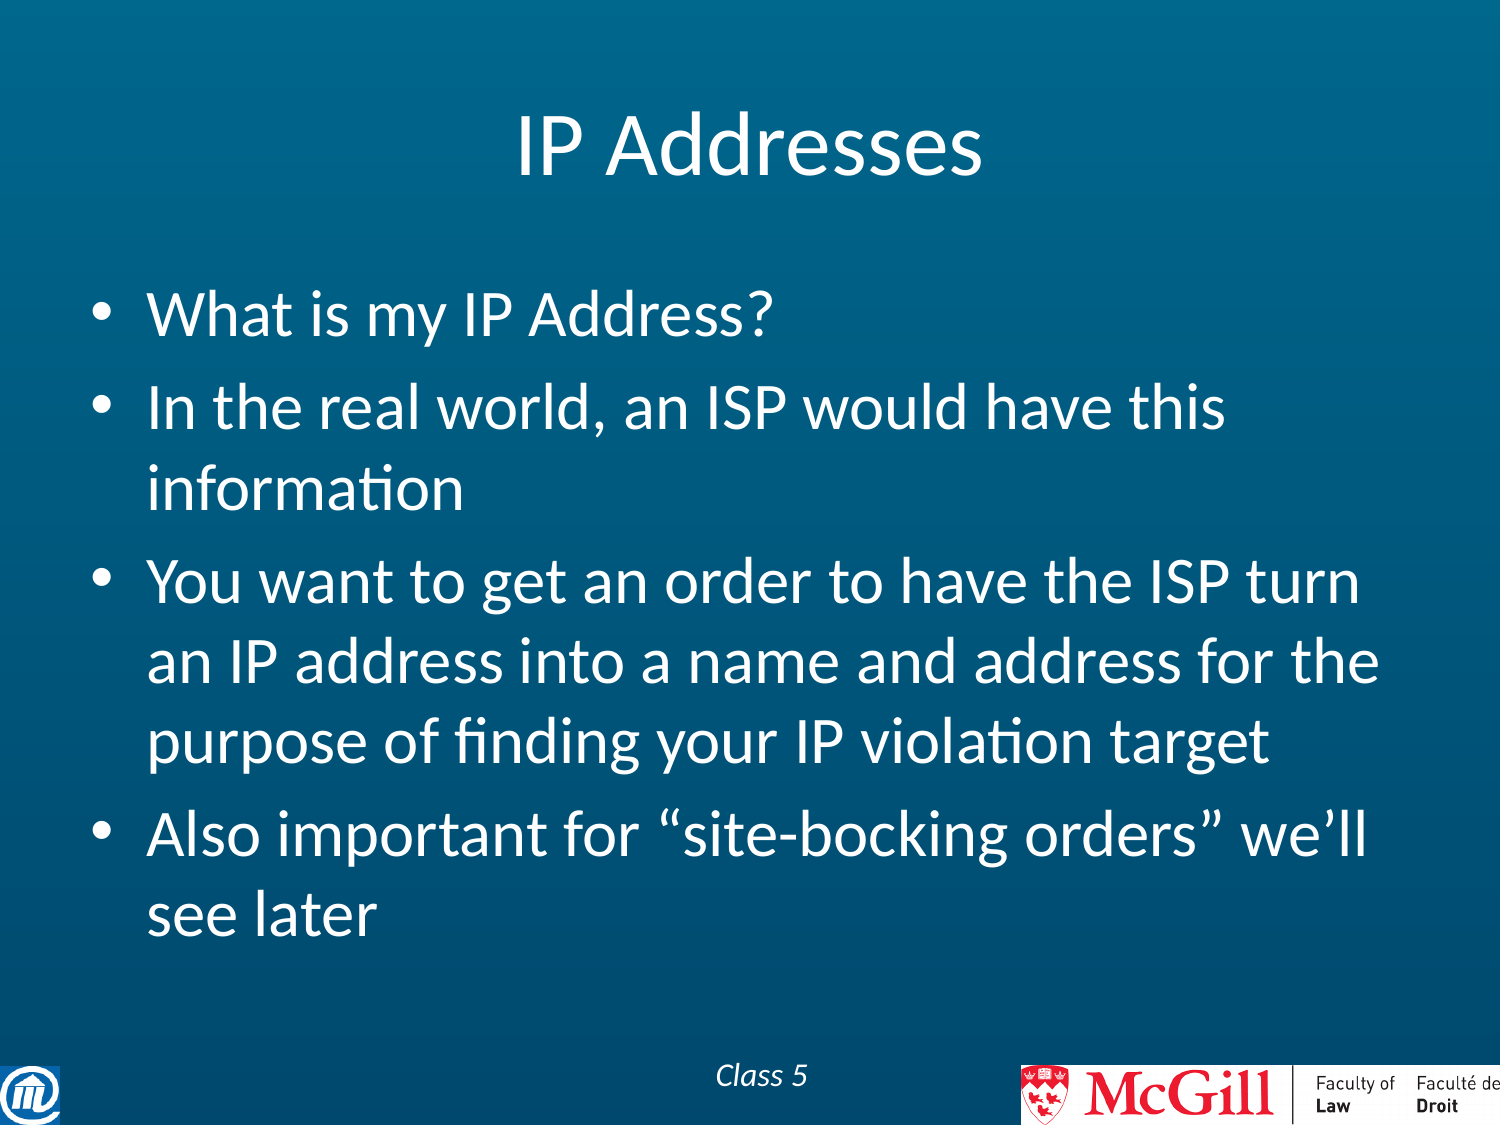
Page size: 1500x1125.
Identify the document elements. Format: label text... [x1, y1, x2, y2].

list What is my IP Address? In the real world, an ISP would have this information You want to get an order to have the ISP turn an IP address into a name and address for the purpose of finding your IP violation target Also important for “site-bocking orders” we’ll see later [75, 262, 1425, 1005]
picture [0, 1067, 59, 1125]
footer Class 5 [490, 1042, 1034, 1103]
title IP Addresses [75, 45, 1425, 233]
picture [1022, 1066, 1500, 1125]
